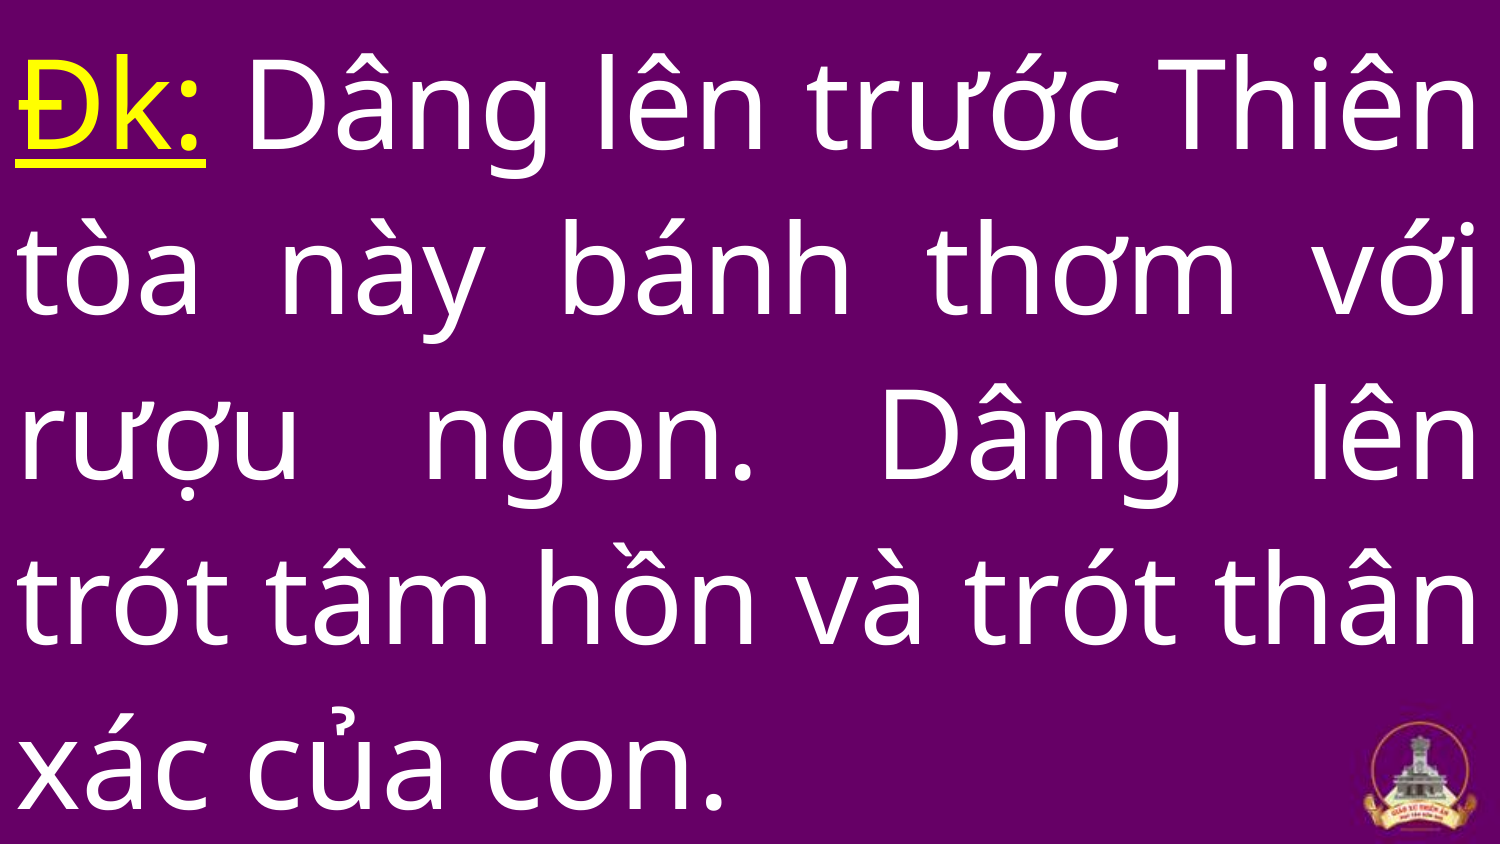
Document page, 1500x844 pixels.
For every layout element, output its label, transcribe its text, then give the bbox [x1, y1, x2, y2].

title Đk: Dâng lên trước Thiên tòa này bánh thơm với rượu ngon. Dâng lên trót tâm hồn và trót thân xác của con. [0, 0, 1500, 844]
